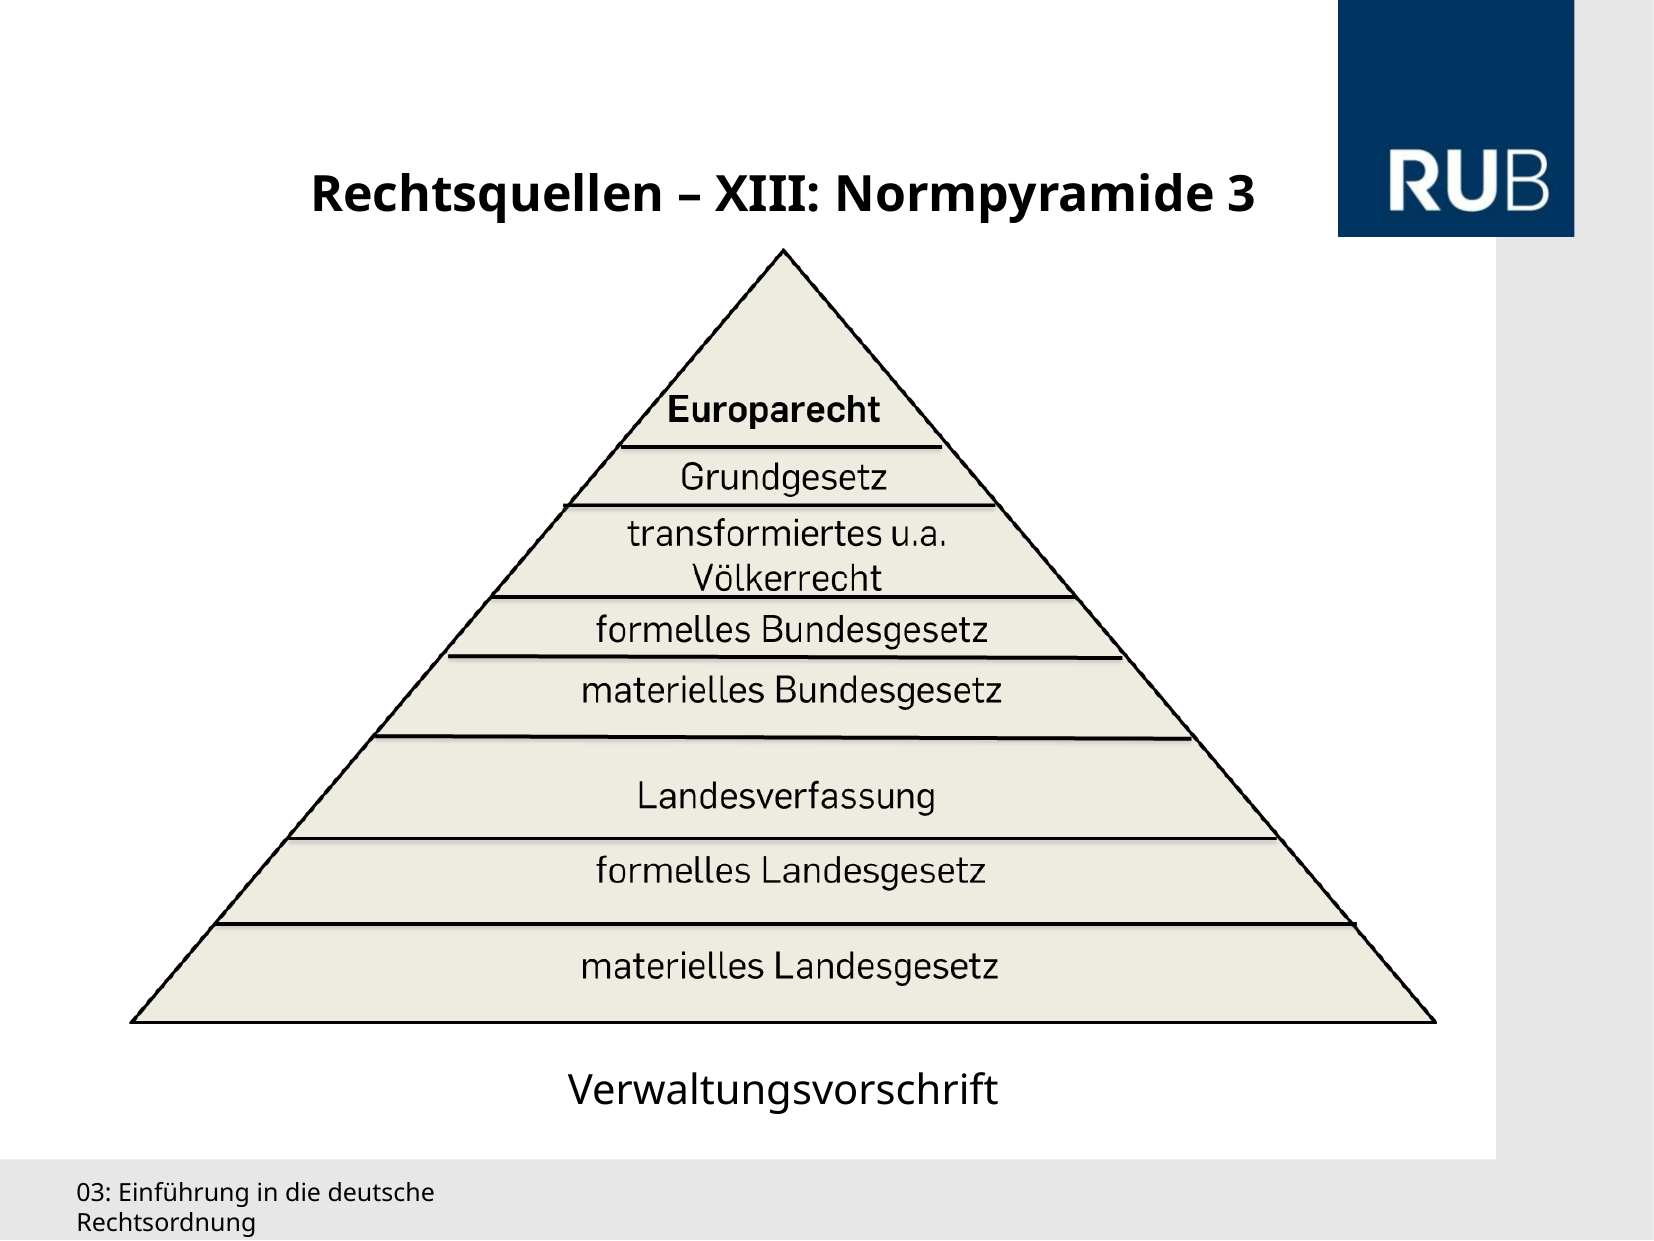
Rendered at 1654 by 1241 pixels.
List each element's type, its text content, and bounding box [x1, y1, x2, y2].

text_box Rechtsquellen – XIII: Normpyramide 3 [295, 153, 1272, 229]
text_box Verwaltungsvorschrift [553, 1055, 1014, 1120]
picture [1338, 0, 1575, 237]
picture [129, 247, 1437, 1024]
text_box 03: Einführung in die deutsche Rechtsordnung [61, 1169, 606, 1241]
